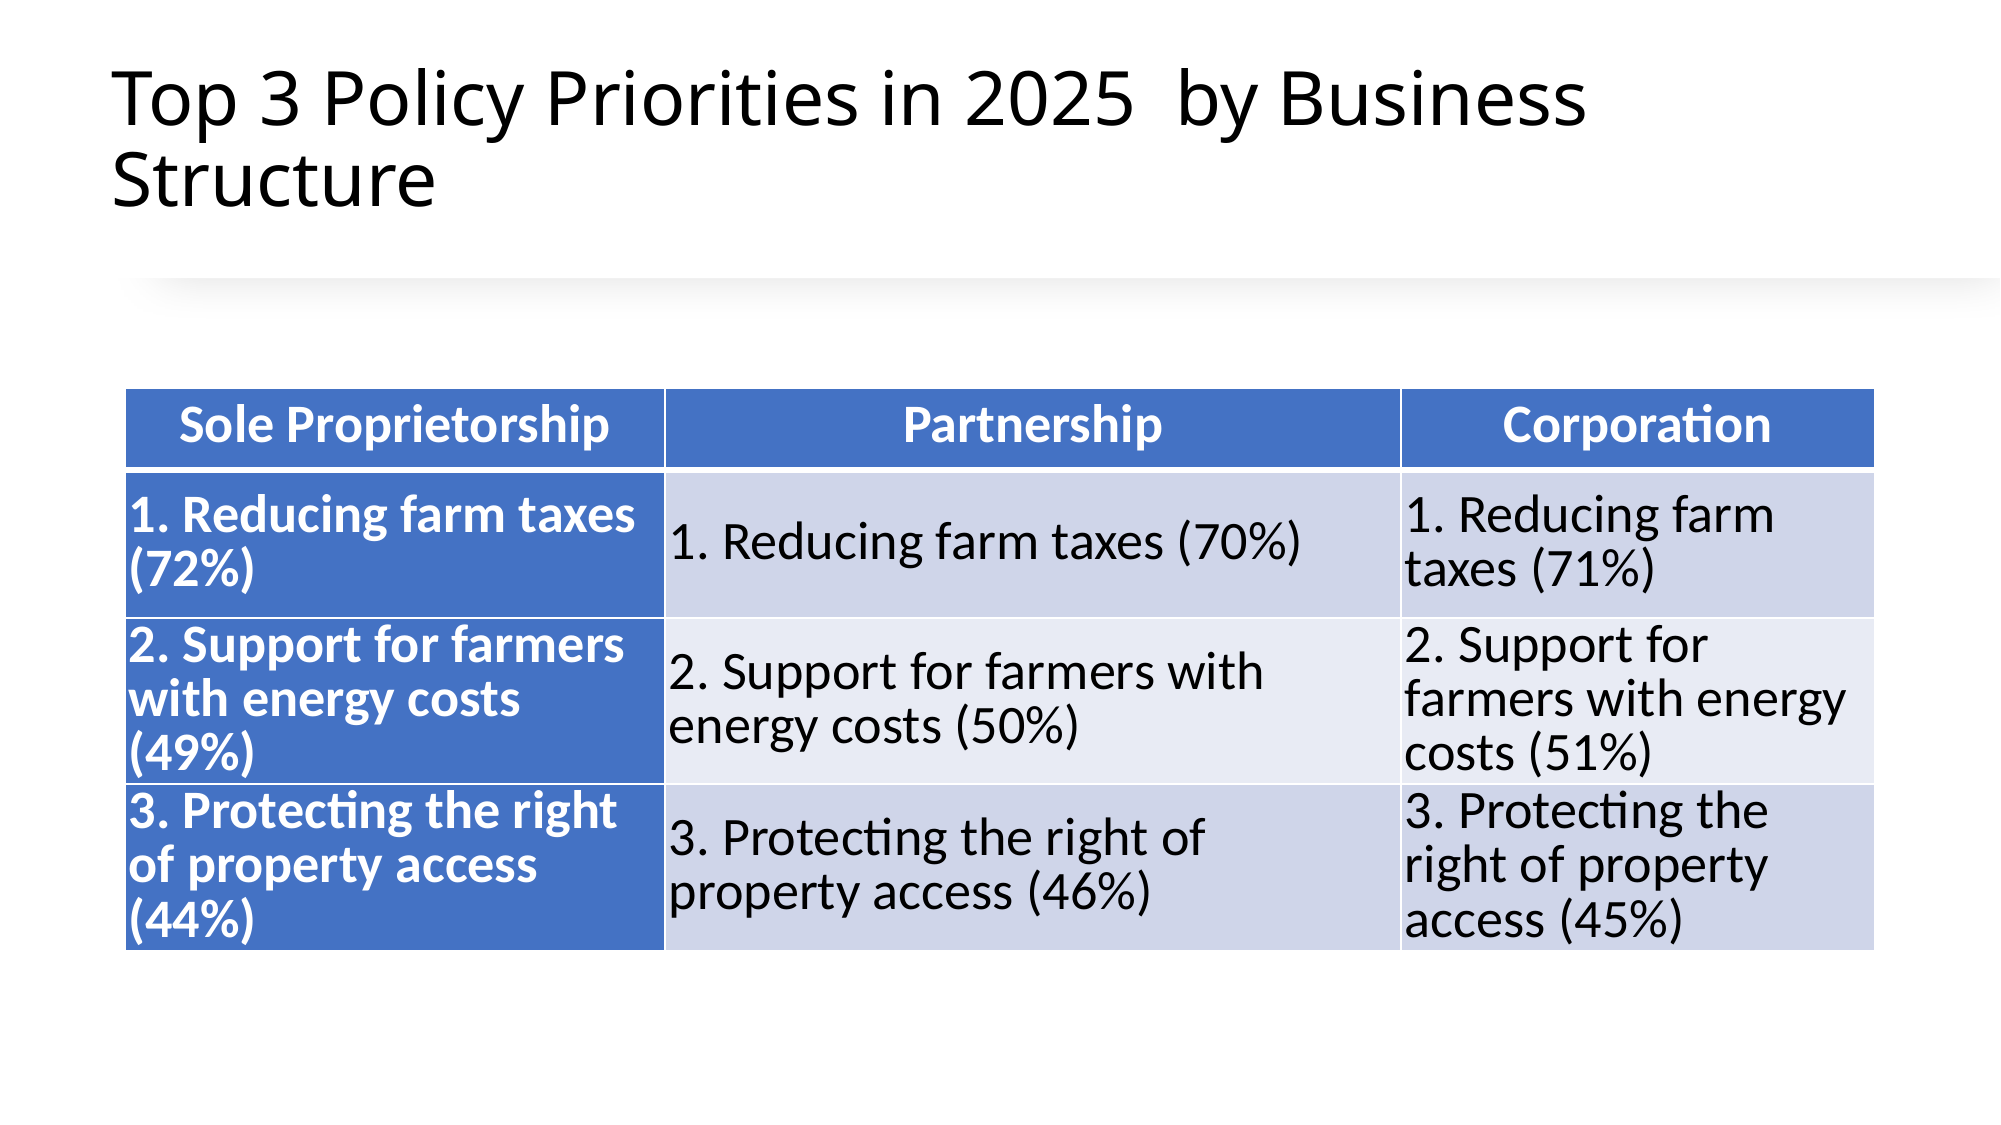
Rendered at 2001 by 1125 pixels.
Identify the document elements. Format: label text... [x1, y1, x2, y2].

table_header Partnership [666, 389, 1400, 467]
table_cell 1. Reducing farm taxes (72%) [126, 473, 664, 617]
table_header Corporation [1402, 389, 1874, 467]
text_box [0, 0, 2000, 279]
table_cell 3. Protecting the right of property access (44%) [126, 785, 664, 950]
title Top 3 Policy Priorities in 2025 by Business Structure [96, 40, 1853, 243]
table_cell 2. Support for farmers with energy costs (51%) [1402, 619, 1874, 783]
table_cell 1. Reducing farm taxes (70%) [666, 473, 1400, 617]
table_cell 2. Support for farmers with energy costs (50%) [666, 619, 1400, 783]
table_header Sole Proprietorship [126, 389, 664, 467]
table_cell 3. Protecting the right of property access (46%) [666, 785, 1400, 950]
table_cell 3. Protecting the right of property access (45%) [1402, 785, 1874, 950]
table_cell 2. Support for farmers with energy costs (49%) [126, 619, 664, 783]
table_cell 1. Reducing farm taxes (71%) [1402, 473, 1874, 617]
text_box [0, 279, 2000, 1125]
